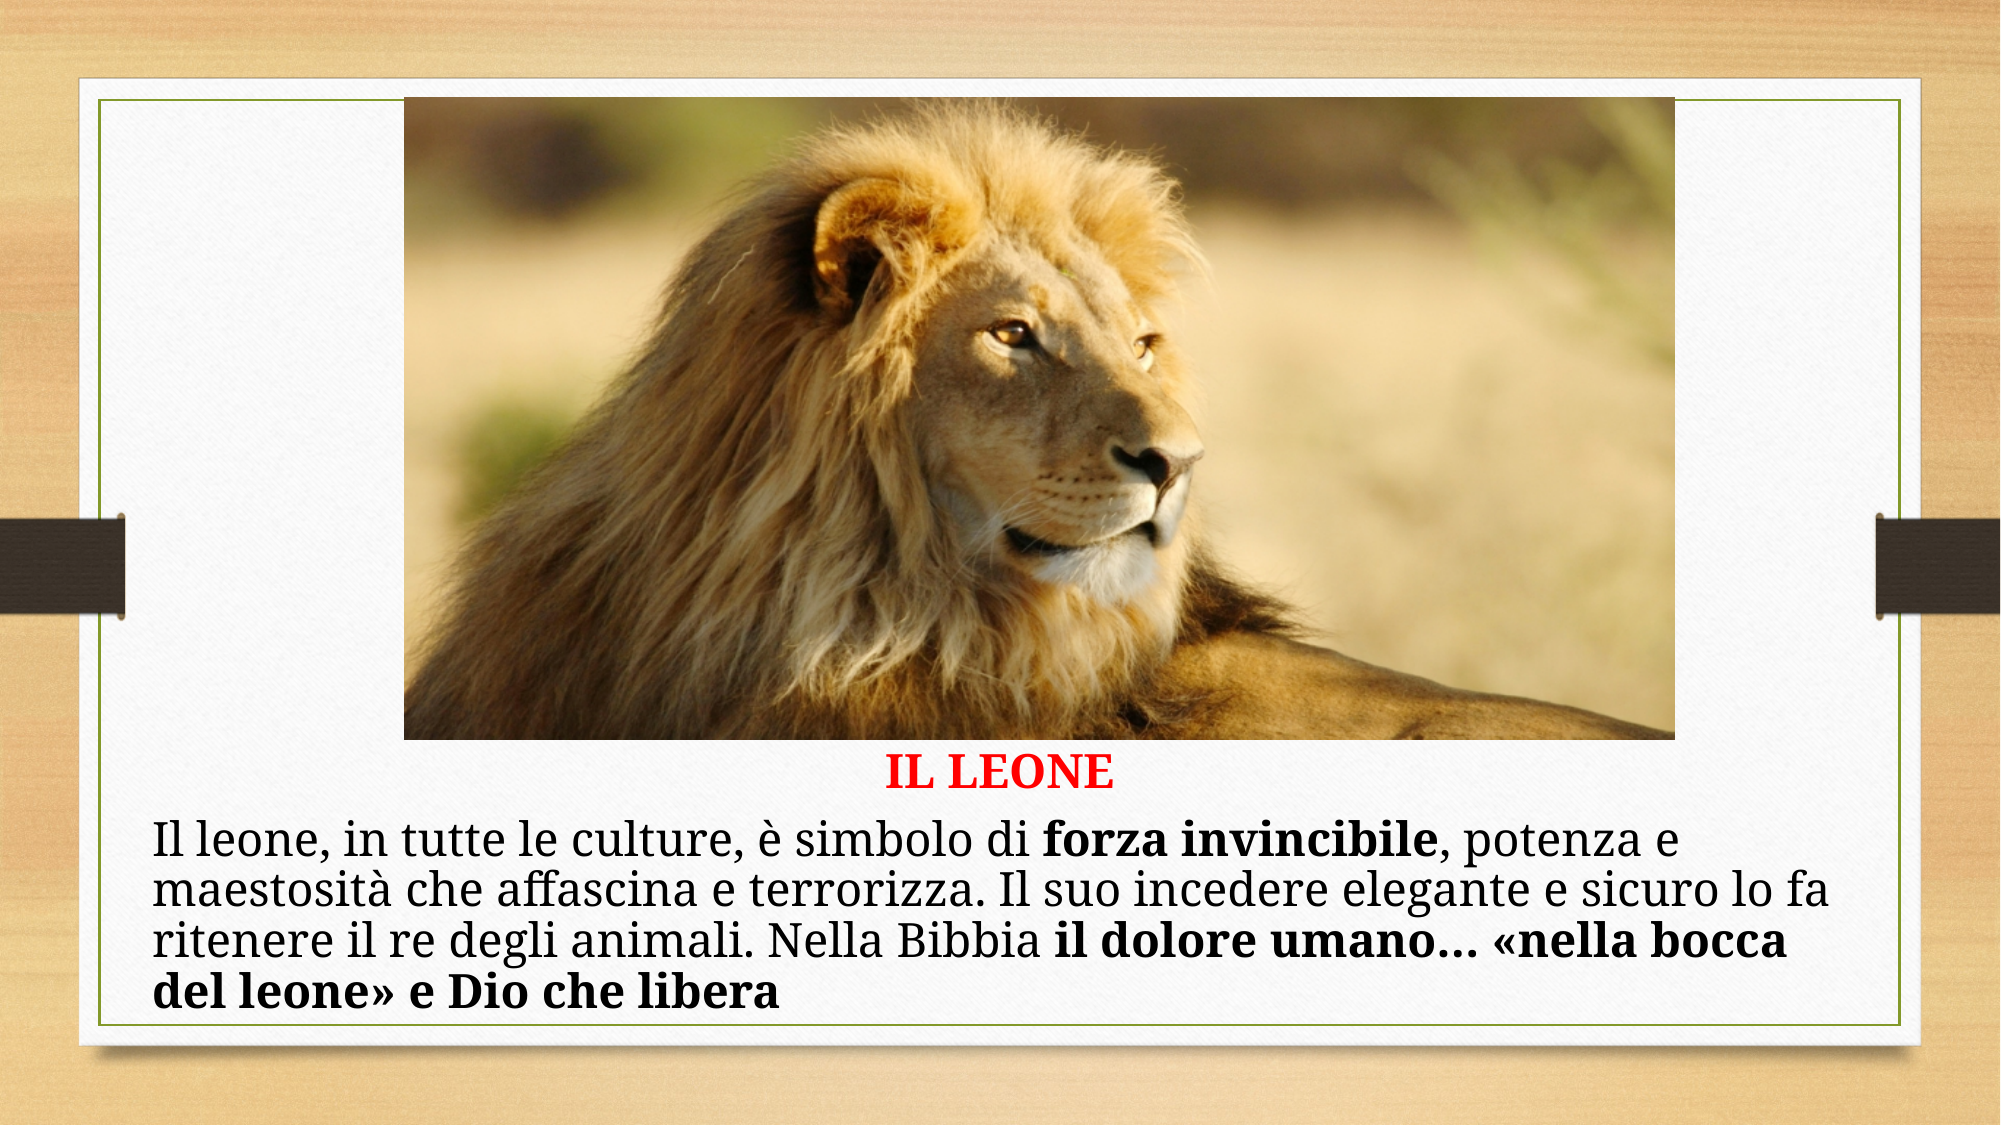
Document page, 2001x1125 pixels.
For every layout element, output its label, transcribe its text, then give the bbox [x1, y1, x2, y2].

picture [0, 0, 2001, 1125]
text_box IL LEONE Il leone, in tutte le culture, è simbolo di forza invincibile, potenza e maestosità che affascina e terrorizza. Il suo incedere elegante e sicuro lo fa ritenere il re degli animali. Nella Bibbia il dolore umano… «nella bocca del leone» e Dio che libera [137, 740, 1863, 1028]
